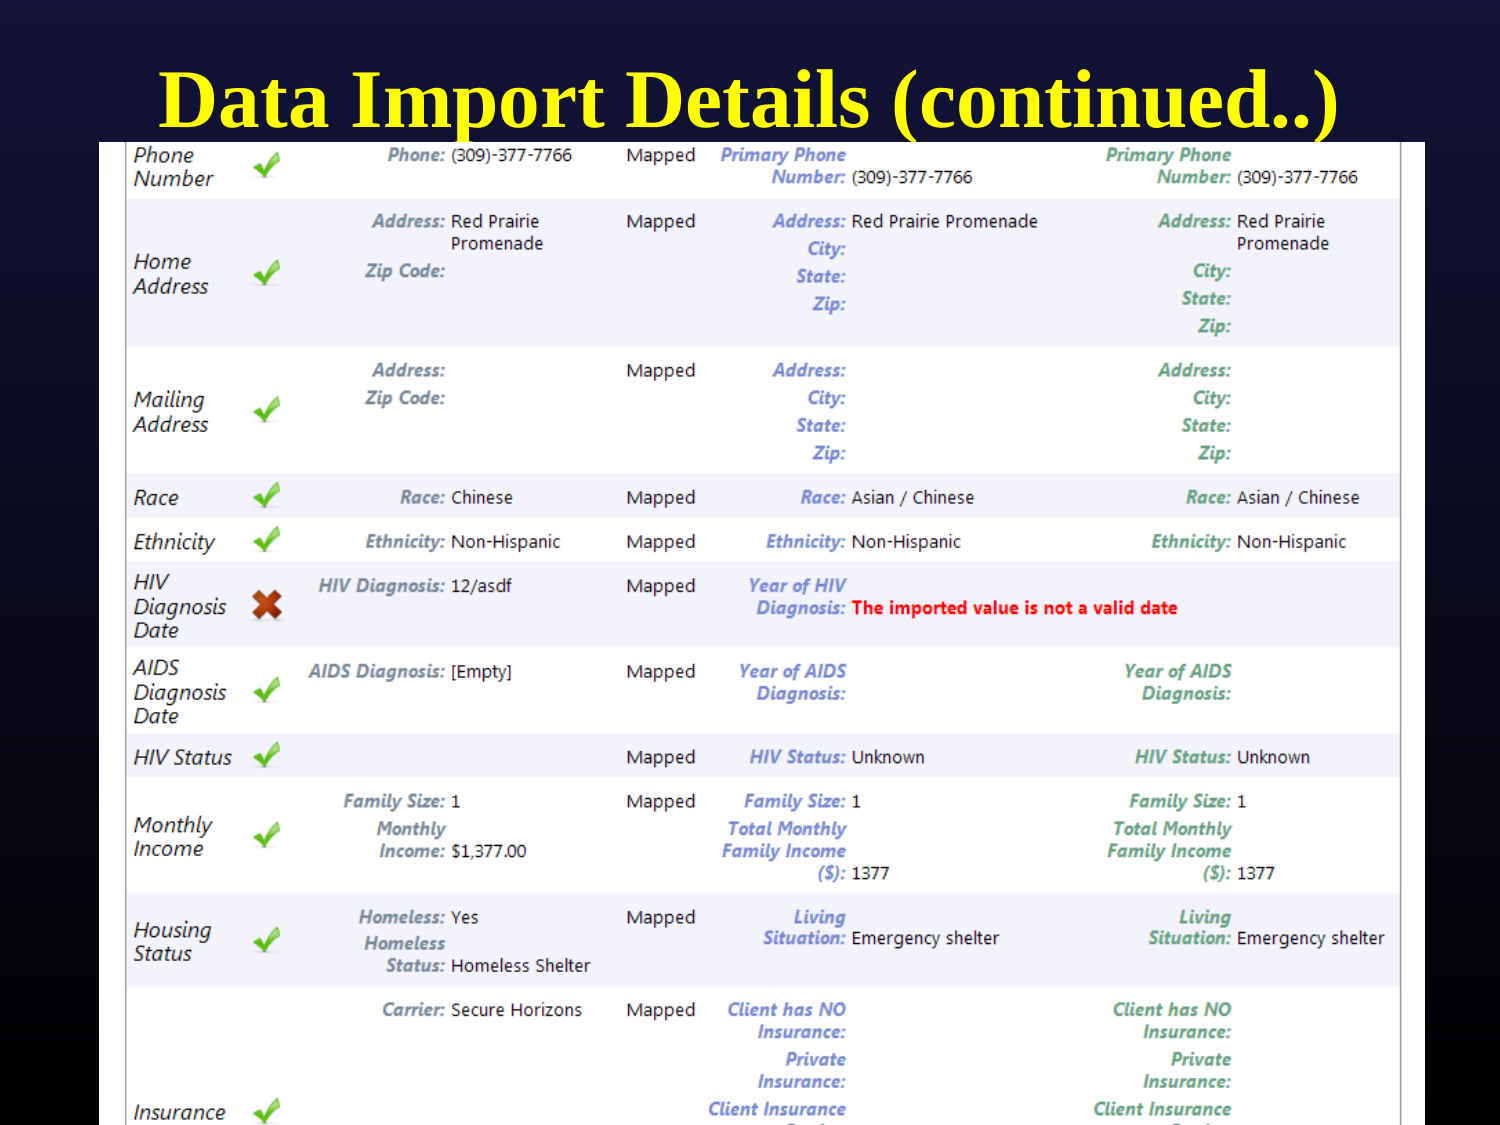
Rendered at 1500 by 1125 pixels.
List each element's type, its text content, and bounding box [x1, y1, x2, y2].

title Data Import Details (continued..) [75, 0, 1425, 188]
picture [99, 141, 1426, 1125]
